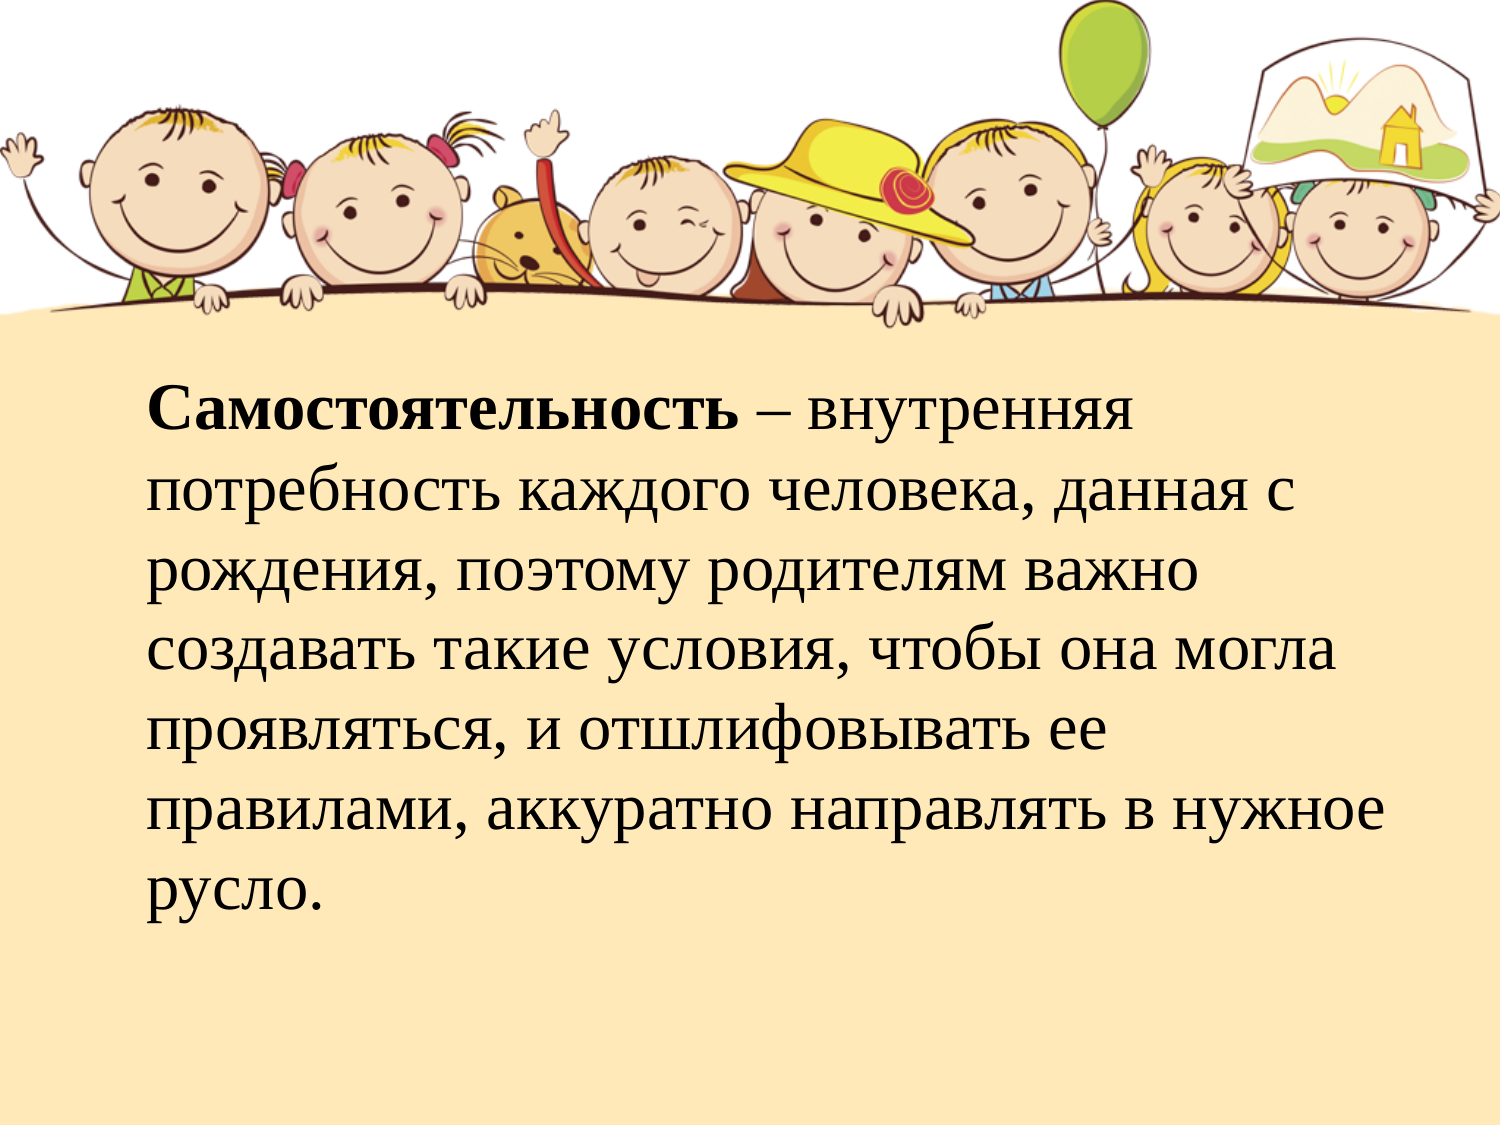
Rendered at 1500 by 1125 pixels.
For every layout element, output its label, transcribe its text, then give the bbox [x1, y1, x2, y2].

picture [0, 0, 1500, 1125]
list Самостоятельность – внутренняя потребность каждого человека, данная с рождения, поэтому родителям важно создавать такие условия, чтобы она могла проявляться, и отшлифовывать ее правилами, аккуратно направлять в нужное русло. [74, 262, 1426, 1006]
